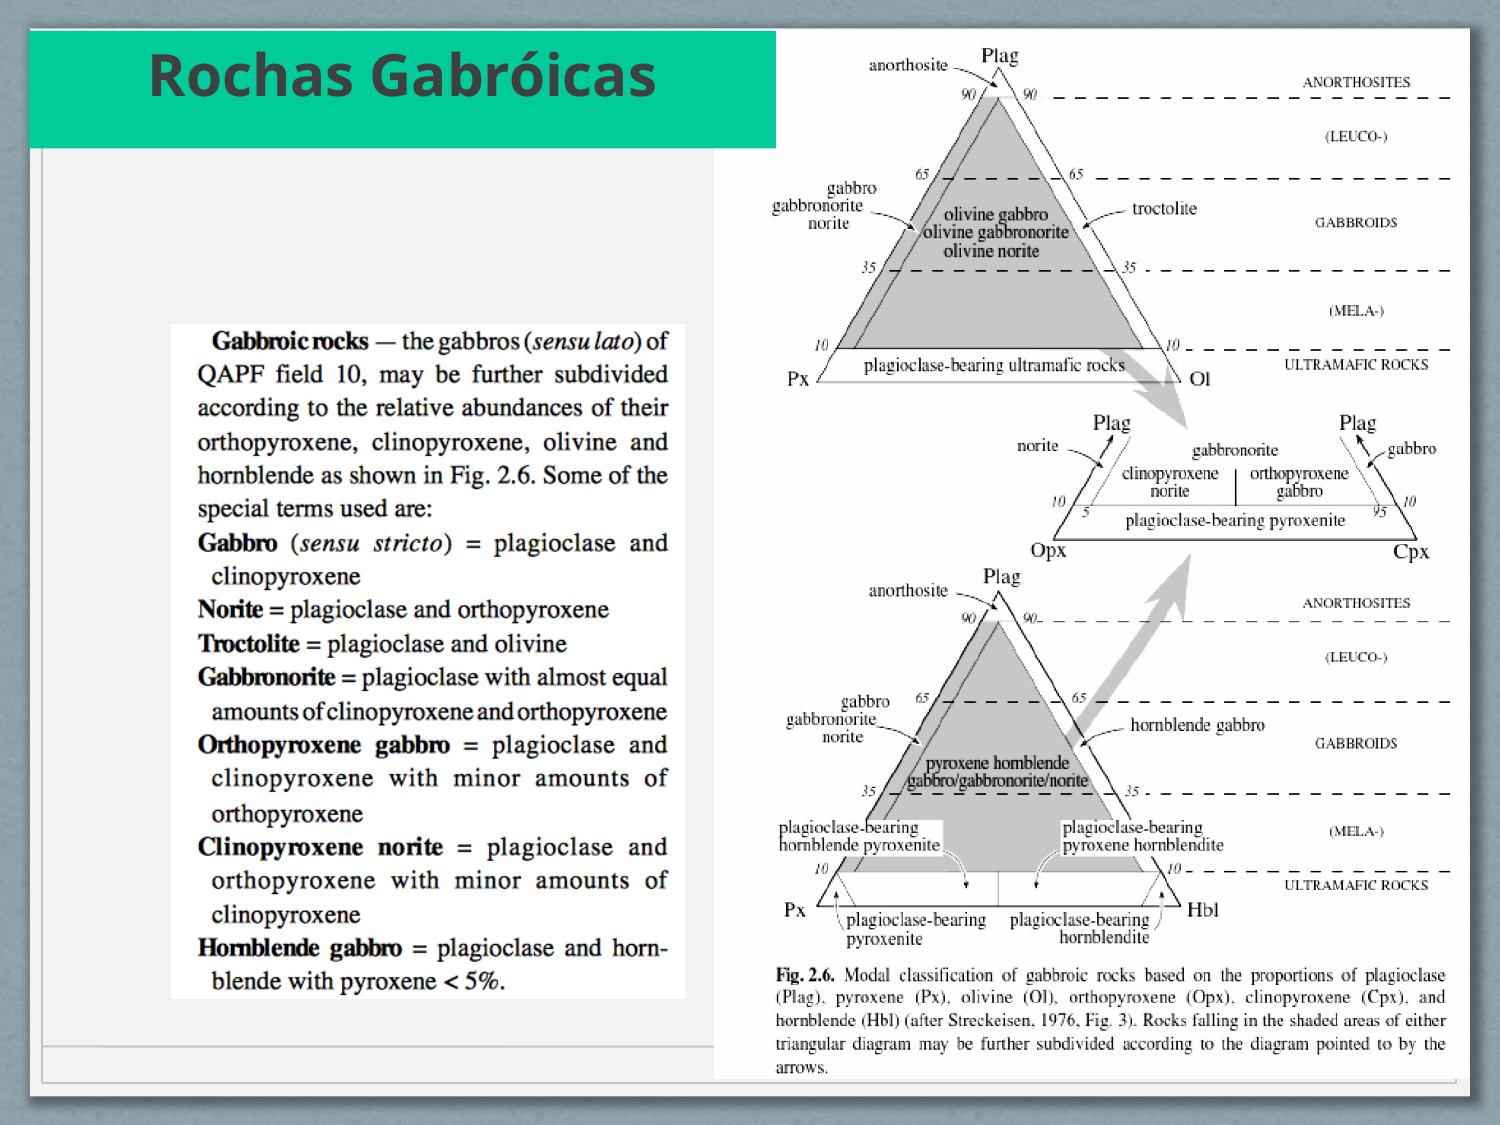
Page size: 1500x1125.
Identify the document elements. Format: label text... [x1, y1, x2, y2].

picture [713, 30, 1470, 1079]
picture [170, 323, 686, 999]
text_box Rochas Gabróicas [28, 30, 707, 149]
